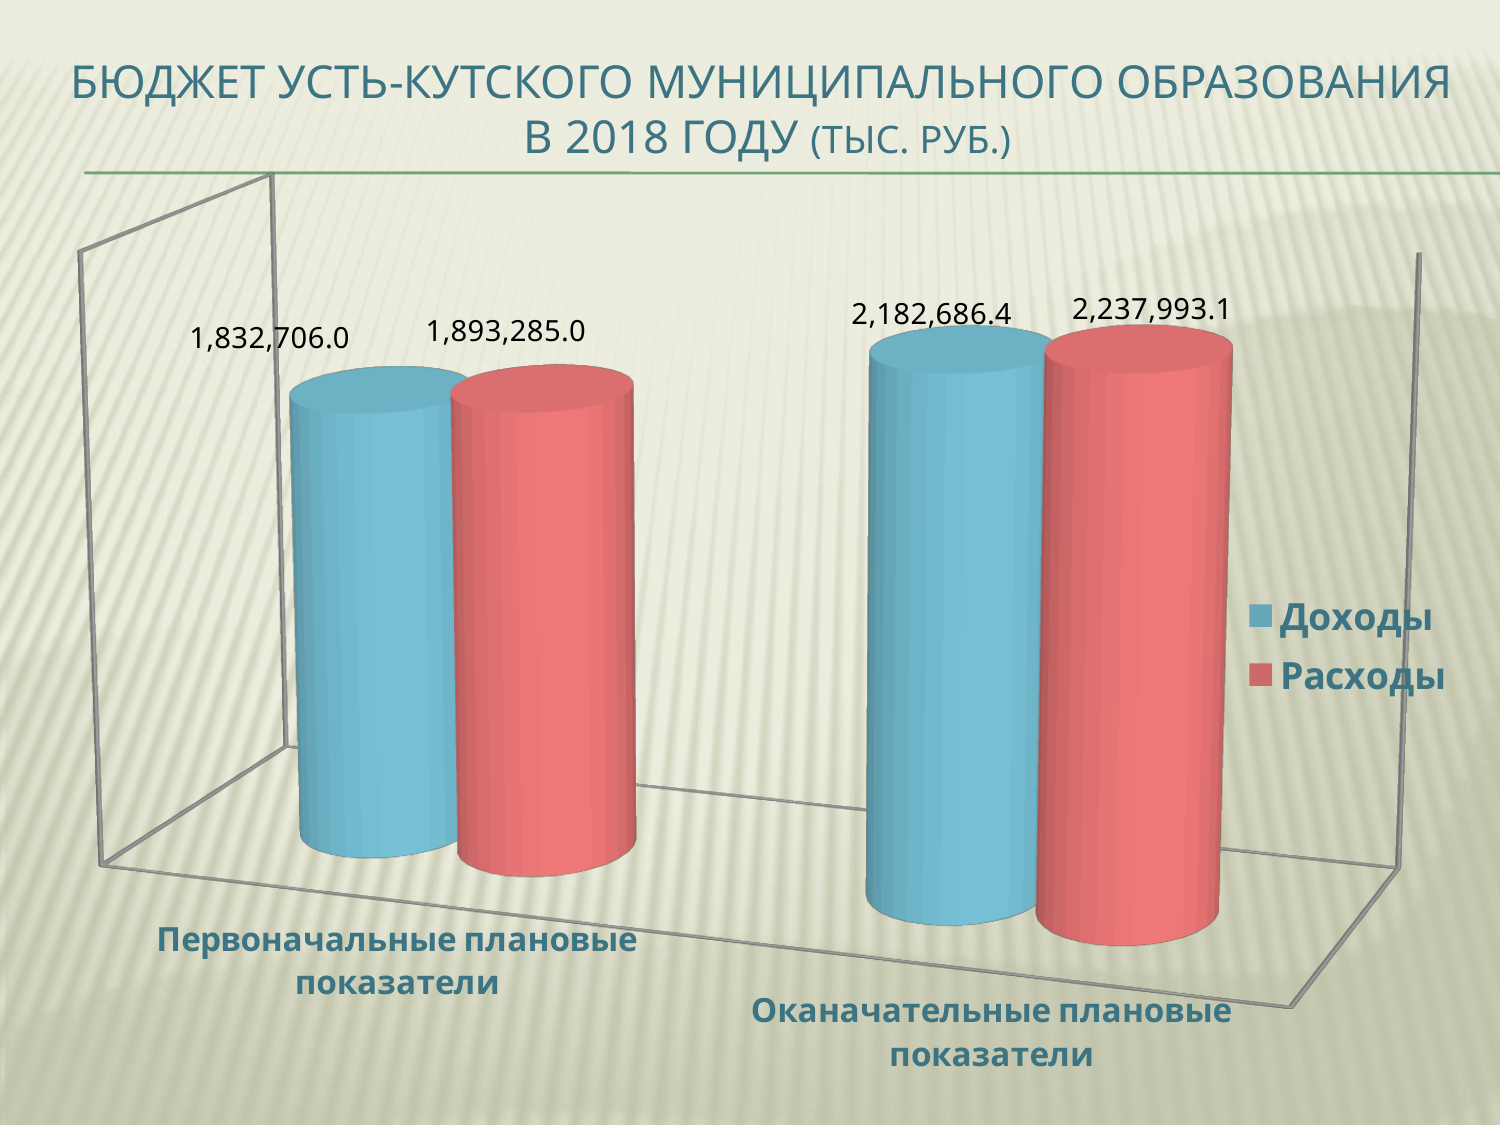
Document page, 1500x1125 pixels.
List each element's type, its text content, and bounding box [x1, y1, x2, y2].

chart [28, 171, 1472, 1119]
title Бюджет усть-кутского муниципального образования в 2018 году (тыс. руб.) [49, 19, 1475, 178]
